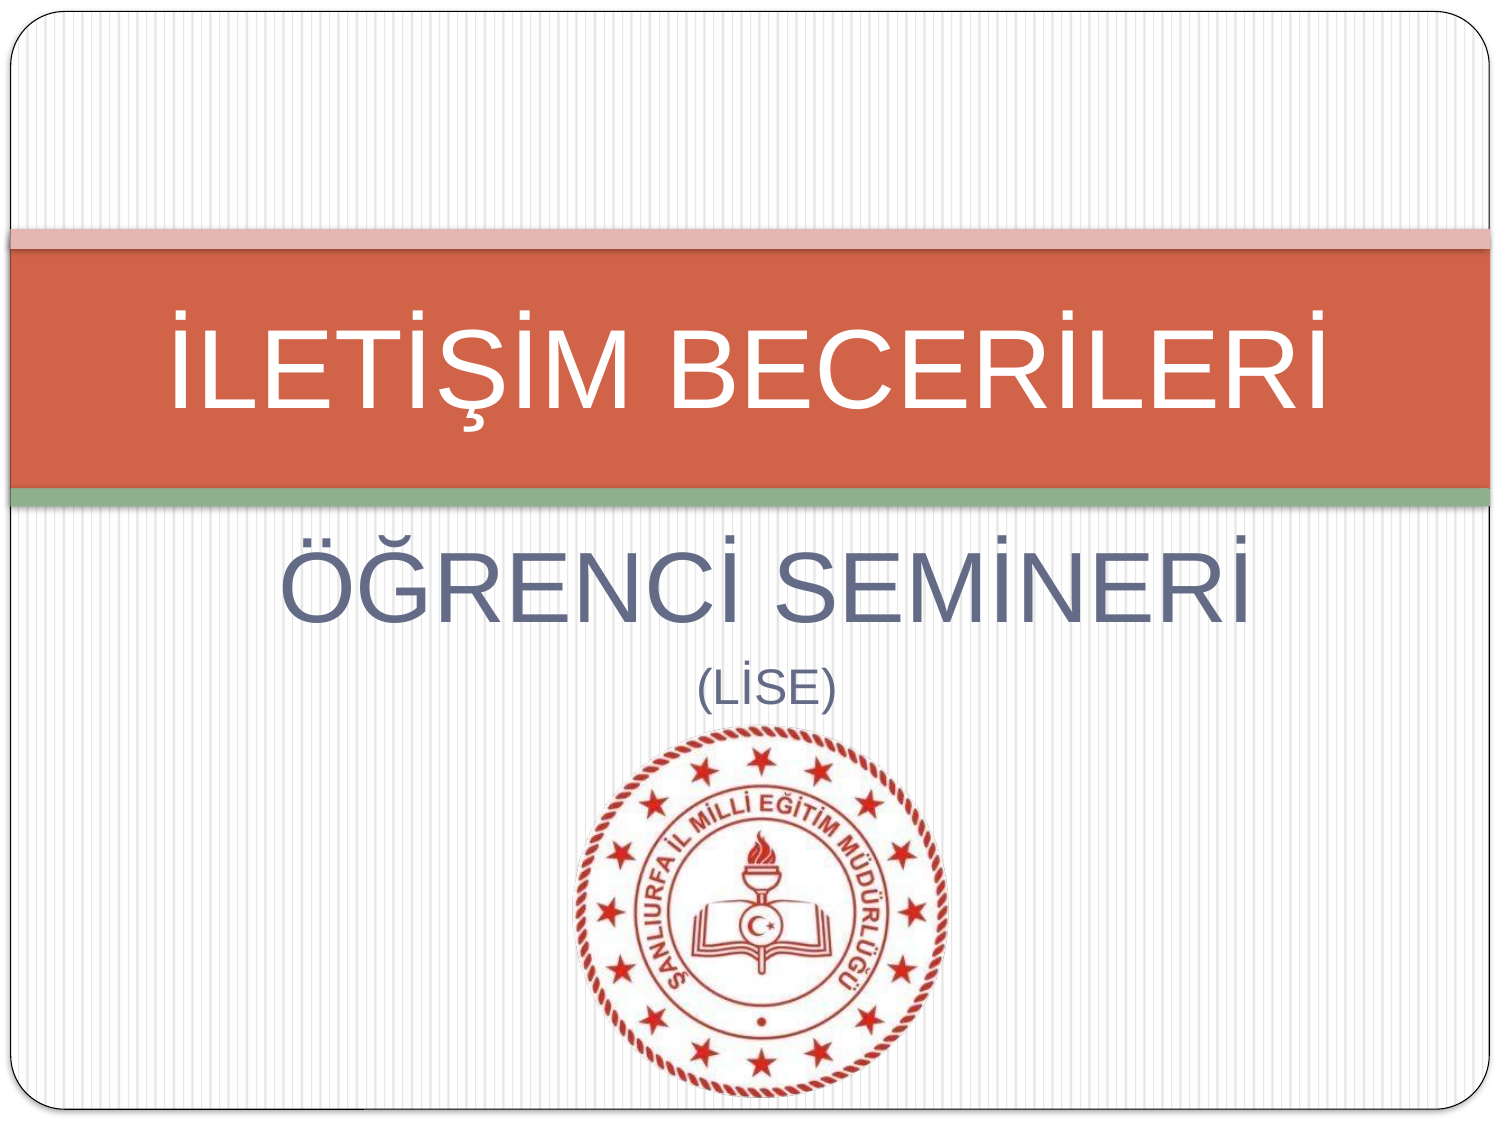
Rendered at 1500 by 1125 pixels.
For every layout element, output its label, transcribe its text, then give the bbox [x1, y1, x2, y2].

subtitle ÖĞRENCİ SEMİNERİ (LİSE) [242, 515, 1293, 778]
title İLETİŞİM BECERİLERİ [75, 247, 1425, 489]
picture [537, 688, 987, 1125]
